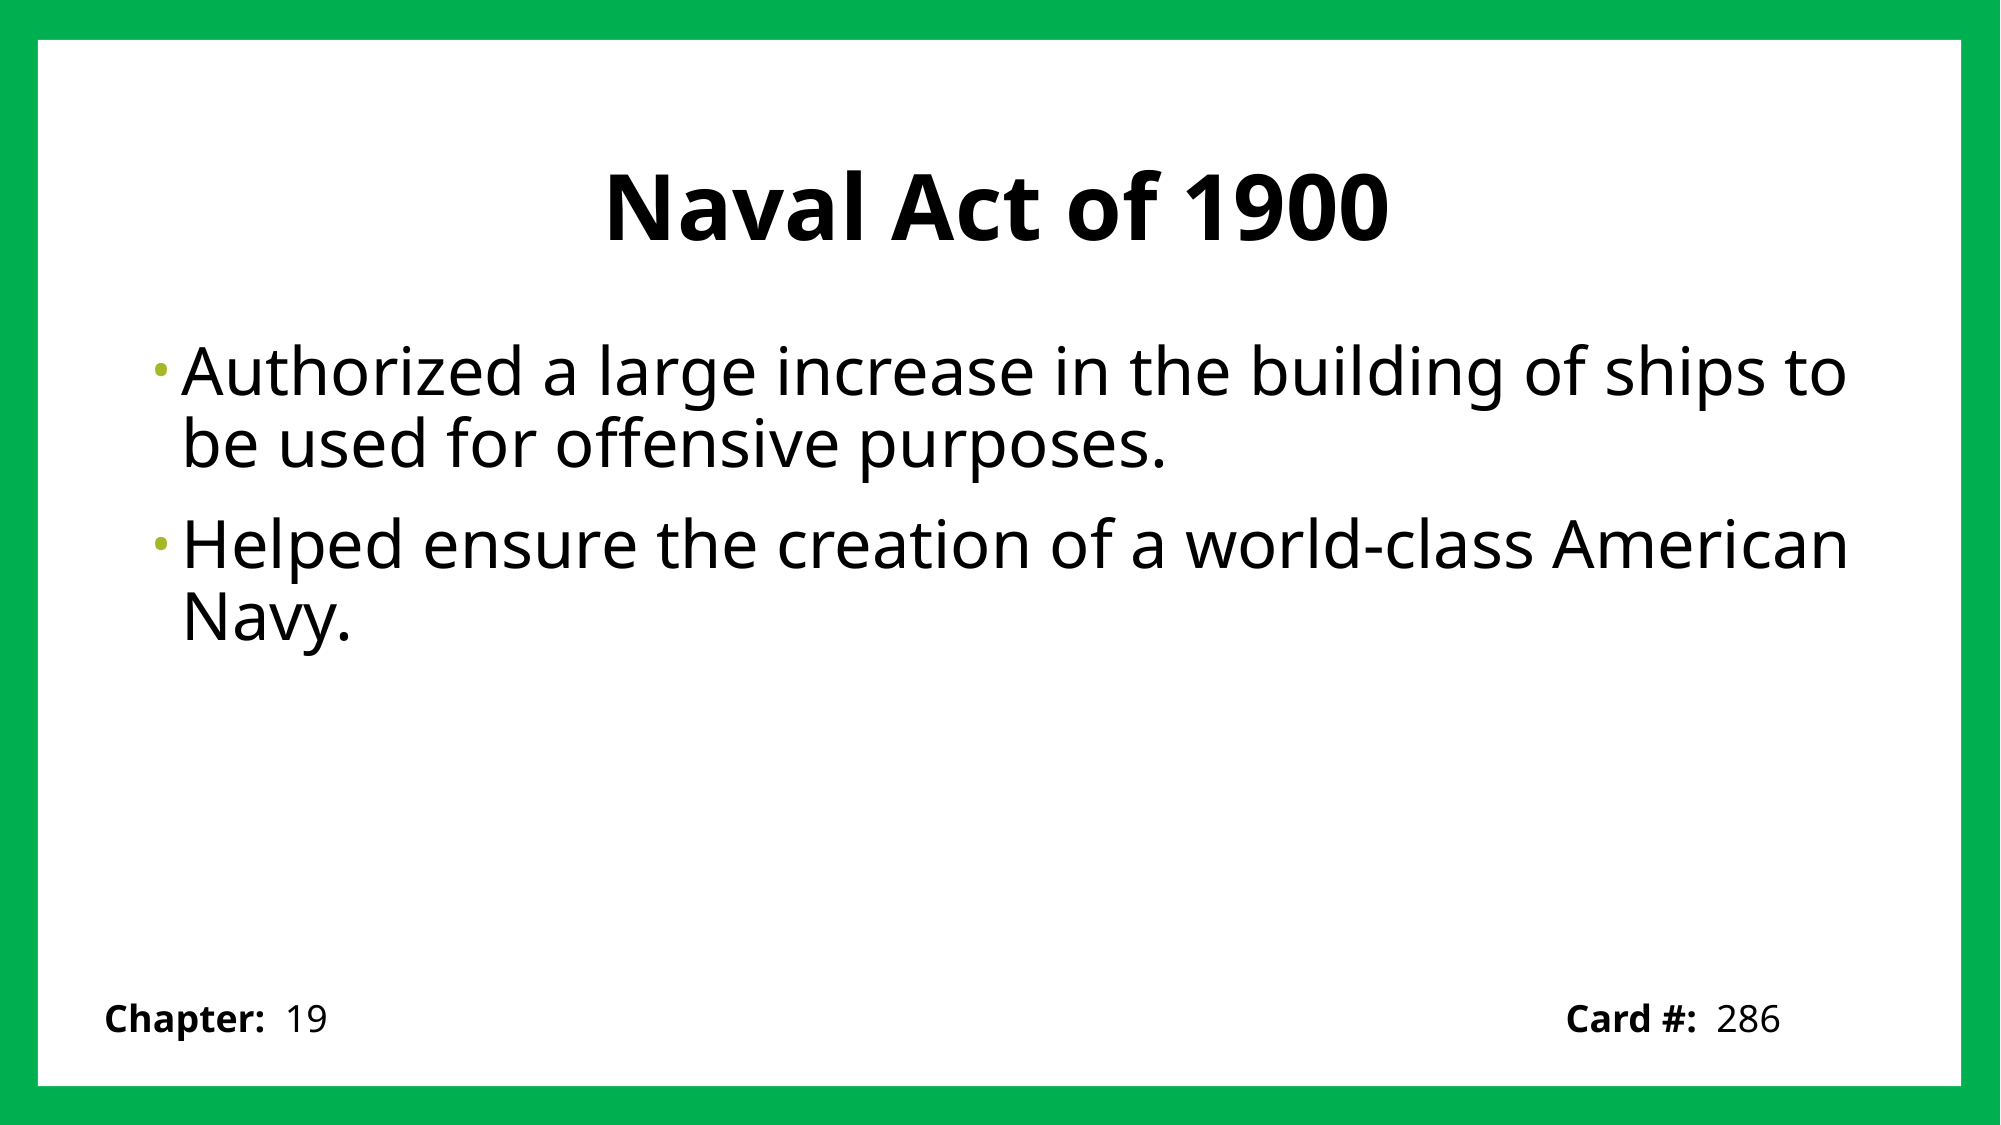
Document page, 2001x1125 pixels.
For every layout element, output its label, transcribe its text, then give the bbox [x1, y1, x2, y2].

text_box Chapter: 19 [89, 987, 605, 1048]
title Naval Act of 1900 [187, 99, 1808, 323]
list Authorized a large increase in the building of ships to be used for offensive purposes. Helped ensure the creation of a world-class American Navy. [129, 329, 1886, 926]
text_box Card #: 286 [1550, 987, 1913, 1047]
